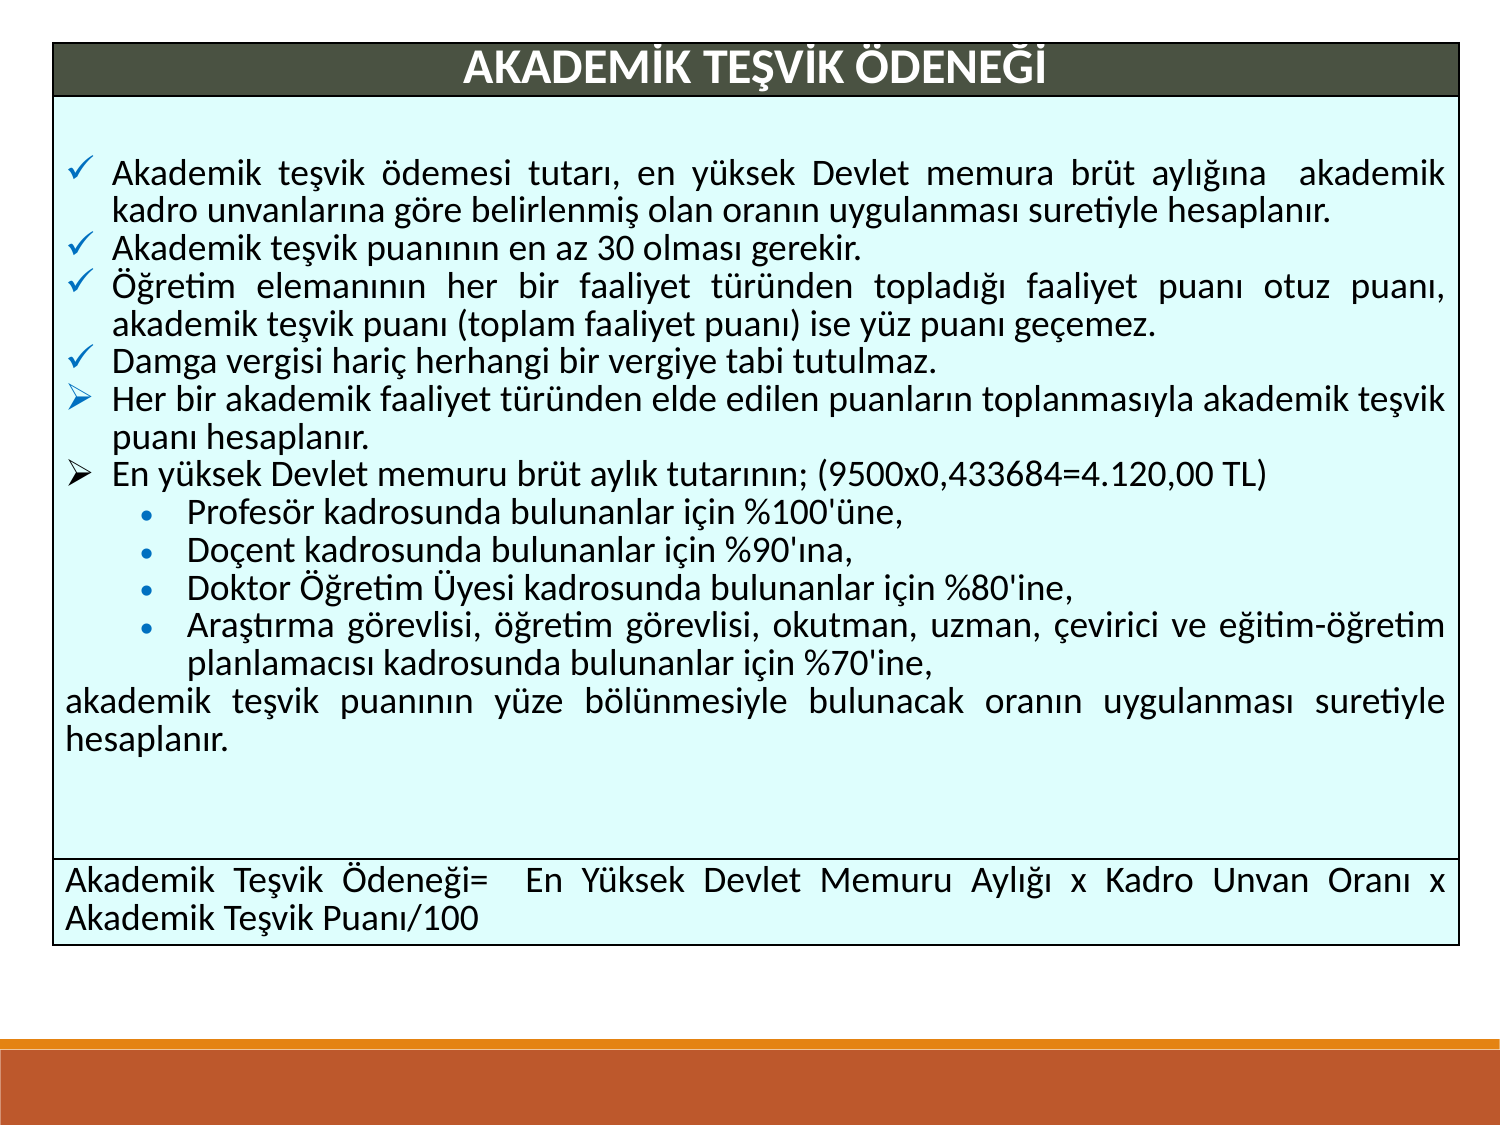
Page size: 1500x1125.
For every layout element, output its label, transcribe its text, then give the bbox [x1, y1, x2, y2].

table_cell Akademik Teşvik Ödeneği= En Yüksek Devlet Memuru Aylığı x Kadro Unvan Oranı x Akademik Teşvik Puanı/100 [54, 860, 1458, 944]
table_cell Akademik teşvik ödemesi tutarı, en yüksek Devlet memura brüt aylığına akademik kadro unvanlarına göre belirlenmiş olan oranın uygulanması suretiyle hesaplanır. Akademik teşvik puanının en az 30 olması gerekir. Öğretim elemanının her bir faaliyet türünden topladığı faaliyet puanı otuz puanı, akademik teşvik puanı (toplam faaliyet puanı) ise yüz puanı geçemez. Damga vergisi hariç herhangi bir vergiye tabi tutulmaz. Her bir akademik faaliyet türünden elde edilen puanların toplanmasıyla akademik teşvik puanı hesaplanır. En yüksek Devlet memuru brüt aylık tutarının; (9500x0,433684=4.120,00 TL) Profesör kadrosunda bulunanlar için %100'üne, Doçent kadrosunda bulunanlar için %90'ına, Doktor Öğretim Üyesi kadrosunda bulunanlar için %80'ine, Araştırma görevlisi, öğretim görevlisi, okutman, uzman, çevirici ve eğitim-öğretim planlamacısı kadrosunda bulunanlar için %70'ine, akademik teşvik puanının yüze bölünmesiyle bulunacak oranın uygulanması suretiyle hesaplanır. [54, 97, 1458, 858]
table_header AKADEMİK TEŞVİK ÖDENEĞİ [54, 44, 1458, 95]
